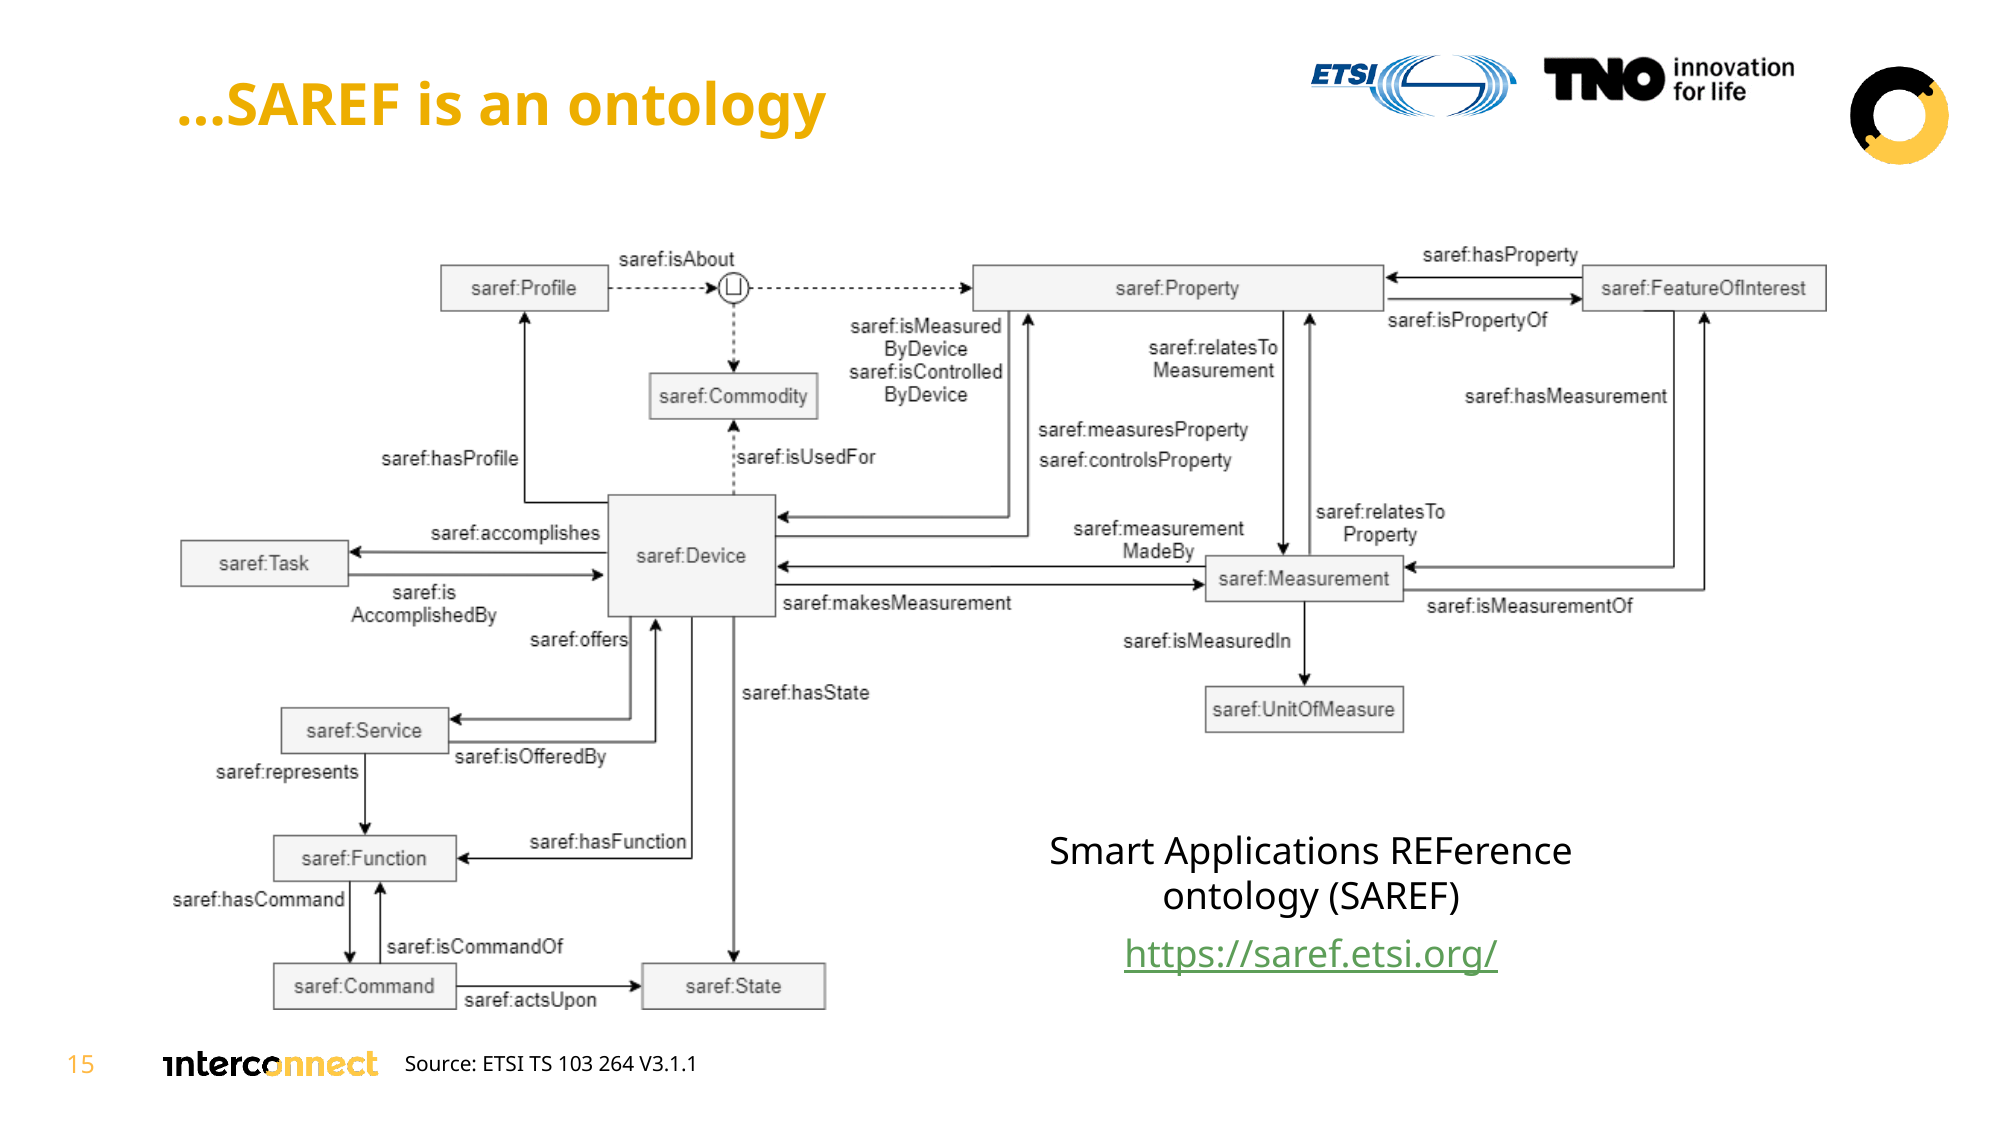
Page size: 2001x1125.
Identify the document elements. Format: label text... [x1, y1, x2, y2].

text_box Source: ETSI TS 103 264 V3.1.1 [404, 1053, 1659, 1076]
picture [162, 1048, 380, 1078]
list …SAREF is an ontology [161, 59, 1686, 195]
picture [1543, 55, 1795, 103]
picture [1309, 51, 1518, 119]
slide_number 15 [0, 1006, 162, 1125]
picture [173, 242, 1827, 1010]
picture [1846, 61, 1952, 168]
